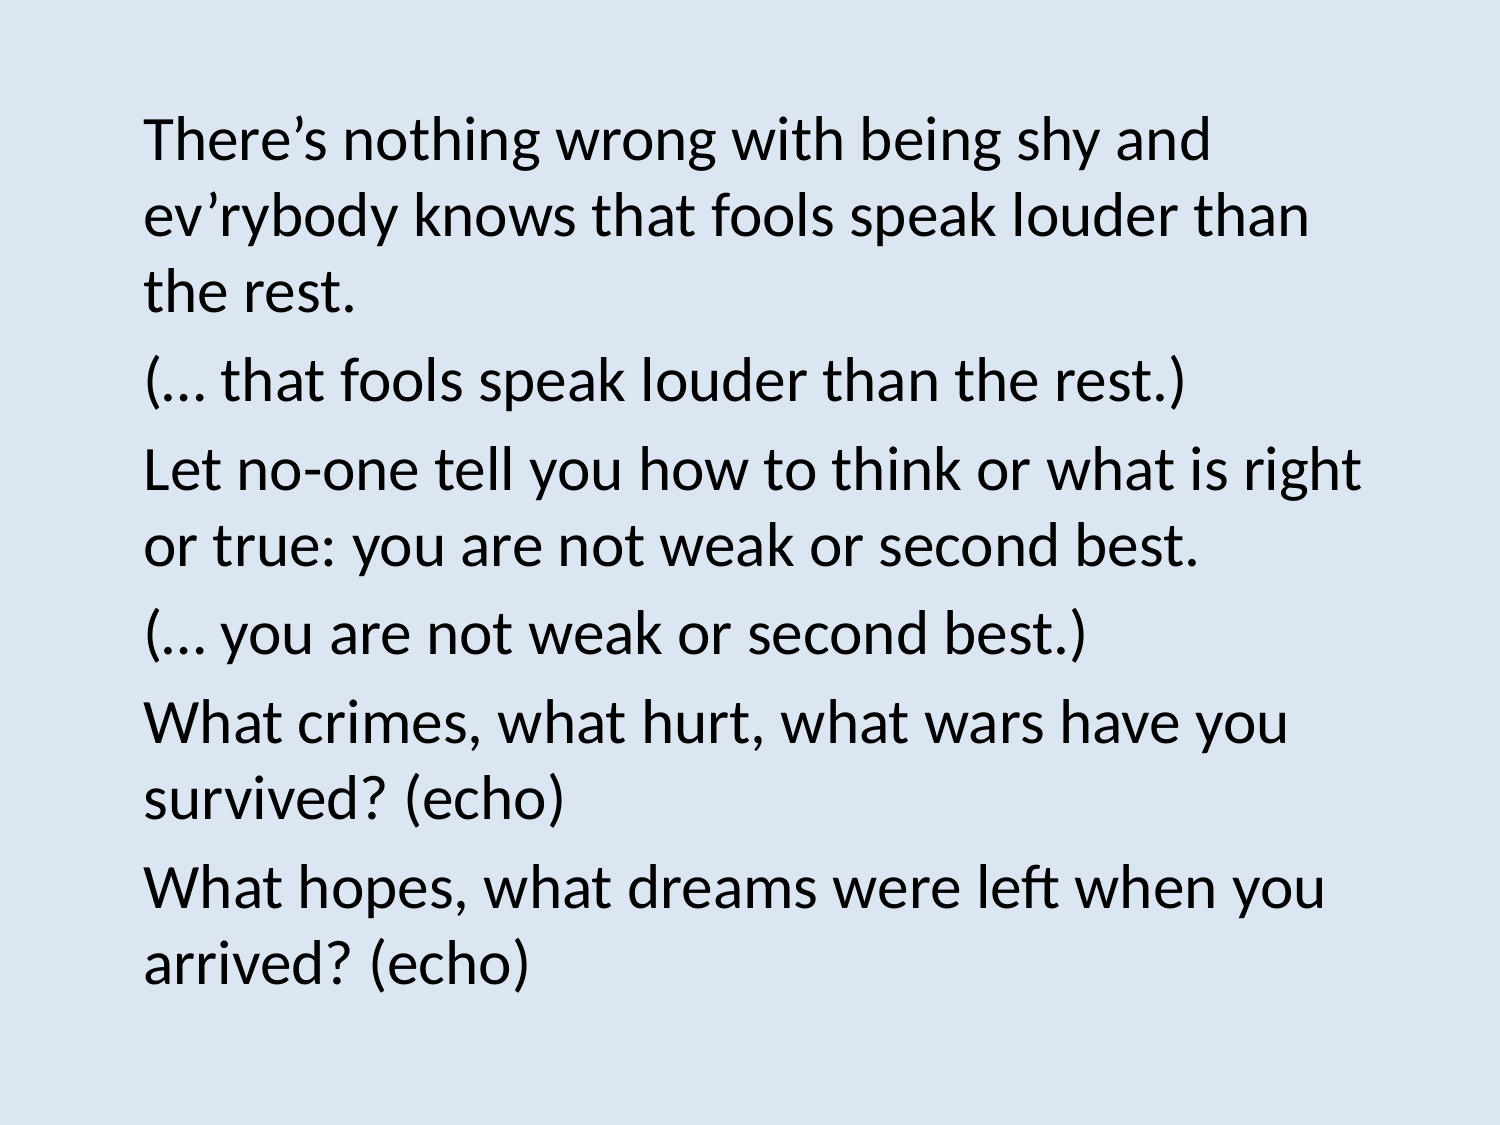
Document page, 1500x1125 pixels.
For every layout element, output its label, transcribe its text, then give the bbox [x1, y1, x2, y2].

list There’s nothing wrong with being shy and ev’rybody knows that fools speak louder than the rest. (… that fools speak louder than the rest.) Let no-one tell you how to think or what is right or true: you are not weak or second best. (… you are not weak or second best.) What crimes, what hurt, what wars have you survived? (echo) What hopes, what dreams were left when you arrived? (echo) [75, 90, 1425, 1005]
